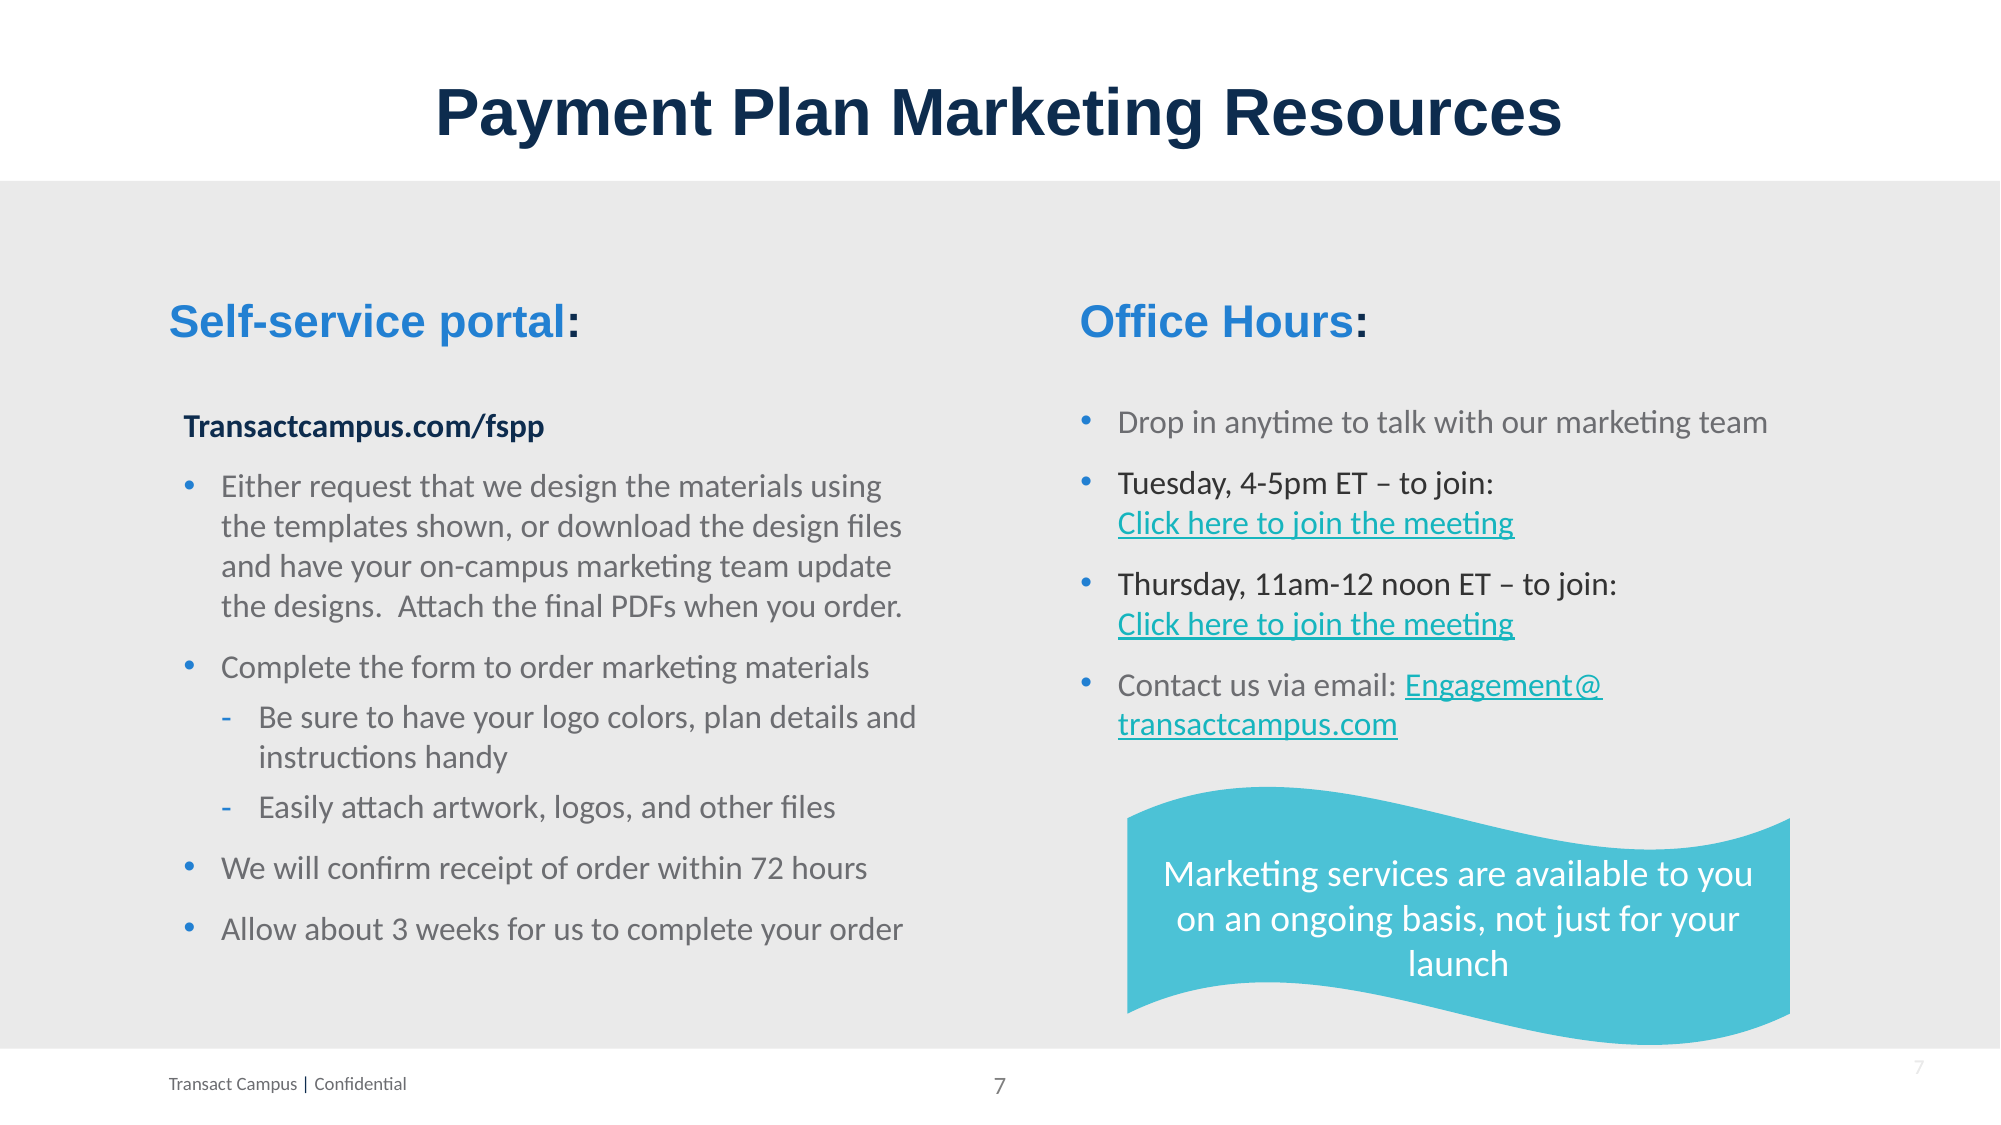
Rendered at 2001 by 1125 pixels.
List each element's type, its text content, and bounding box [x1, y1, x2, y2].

text_box Drop in anytime to talk with our marketing team Tuesday, 4-5pm ET – to join: Click here to join the meeting Thursday, 11am-12 noon ET – to join: Click here to join the meeting Contact us via email: Engagement@transactcampus.com [1065, 393, 1832, 865]
list Payment Plan Marketing Resources [68, 70, 1932, 165]
slide_number 7 [0, 1046, 2000, 1123]
text_box Marketing services are available to you on an ongoing basis, not just for your launch [1126, 785, 1791, 1046]
list Transactcampus.com/fspp Either request that we design the materials using the templates shown, or download the design files and have your on-campus marketing team update the designs. Attach the final PDFs when you order. Complete the form to order marketing materials Be sure to have your logo colors, plan details and instructions handy Easily attach artwork, logos, and other files We will confirm receipt of order within 72 hours Allow about 3 weeks for us to complete your order [168, 396, 935, 998]
text_box Office Hours: [1079, 284, 1704, 343]
list Self-service portal: [168, 284, 948, 361]
